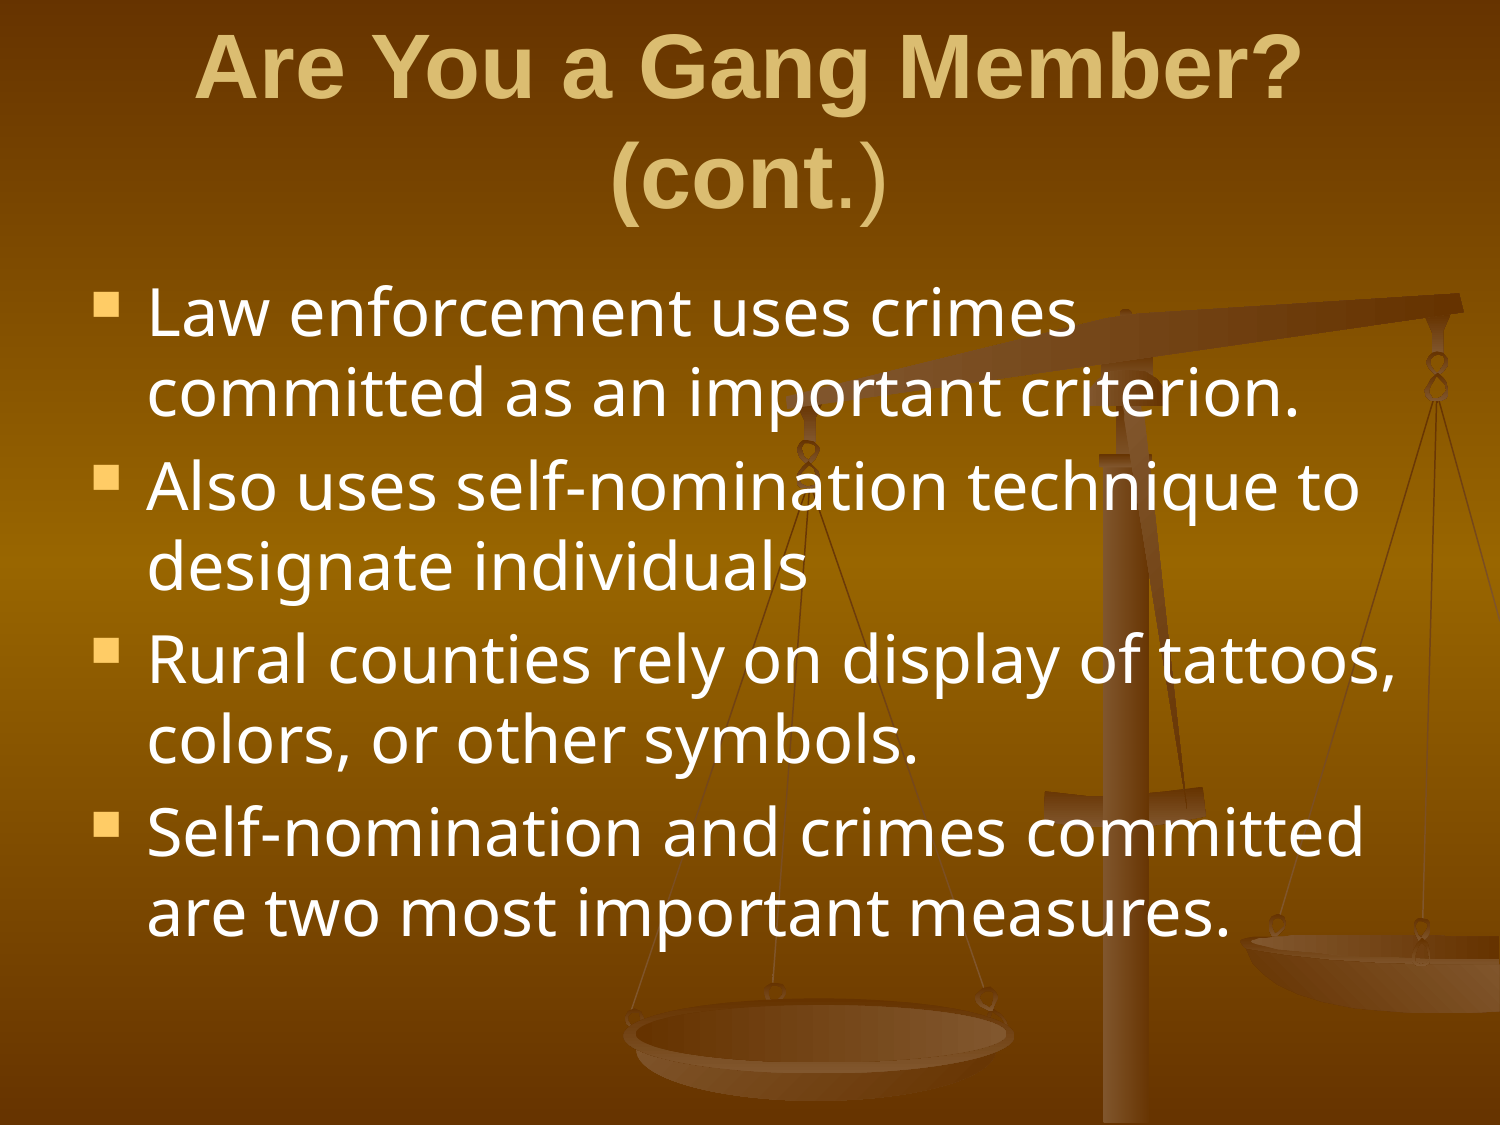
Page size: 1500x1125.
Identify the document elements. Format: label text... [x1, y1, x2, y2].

list Law enforcement uses crimes committed as an important criterion. Also uses self-nomination technique to designate individuals Rural counties rely on display of tattoos, colors, or other symbols. Self-nomination and crimes committed are two most important measures. [74, 262, 1426, 1006]
title Are You a Gang Member? (cont.) [74, 0, 1426, 234]
